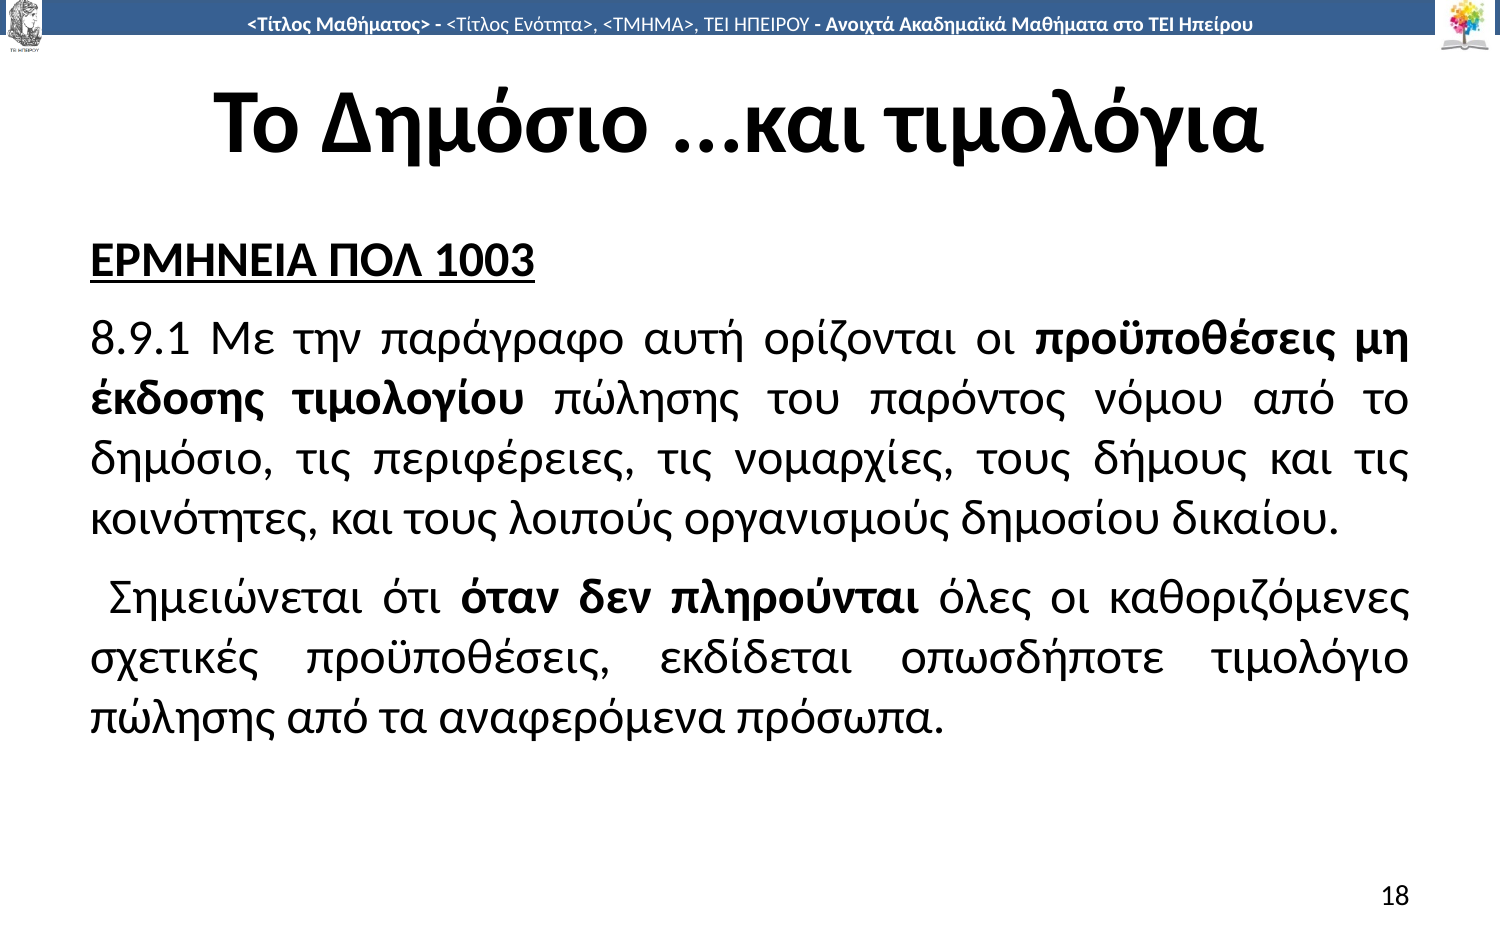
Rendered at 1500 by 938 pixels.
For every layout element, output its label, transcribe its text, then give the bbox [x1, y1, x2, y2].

slide_number 18 [1074, 868, 1425, 919]
title Το Δημόσιο ...και τιμολόγια [75, 37, 1425, 194]
picture [1435, 0, 1495, 52]
list ΕΡΜΗΝΕΙΑ ΠΟΛ 1003 8.9.1 Με την παράγραφο αυτή ορίζονται οι προϋποθέσεις μη έκδοσης τιμολογίου πώλησης του παρόντος νόμου από το δημόσιο, τις περιφέρειες, τις νομαρχίες, τους δήμους και τις κοινότητες, και τους λοιπούς οργανισμούς δημοσίου δικαίου. Σημειώνεται ότι όταν δεν πληρούνται όλες οι καθοριζόμενες σχετικές προϋποθέσεις, εκδίδεται οπωσδήποτε τιμολόγιο πώλησης από τα αναφερόμενα πρόσωπα. [75, 218, 1425, 838]
picture [6, 0, 42, 54]
